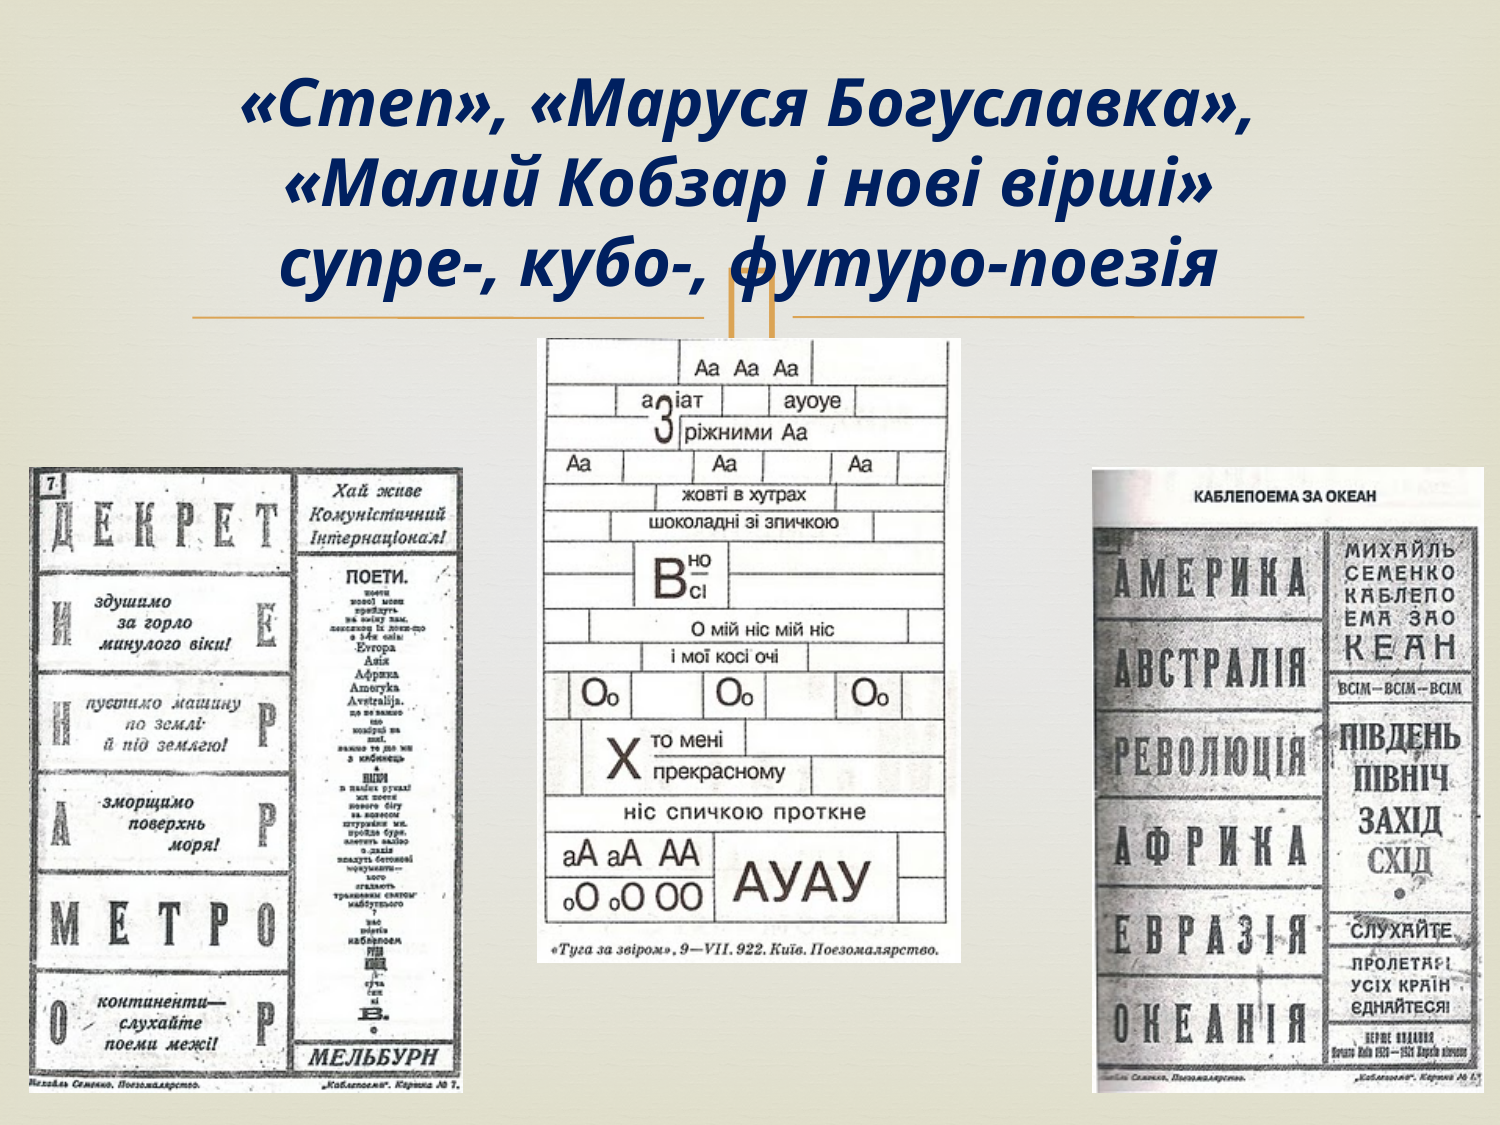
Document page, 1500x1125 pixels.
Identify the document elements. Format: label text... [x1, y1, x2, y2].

picture [28, 467, 463, 1094]
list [536, 337, 962, 964]
title «Степ», «Маруся Богуславка», «Малий Кобзар і нові вірші» супре-, кубо-, футуро-поезія [112, 93, 1386, 267]
picture [1092, 467, 1484, 1094]
